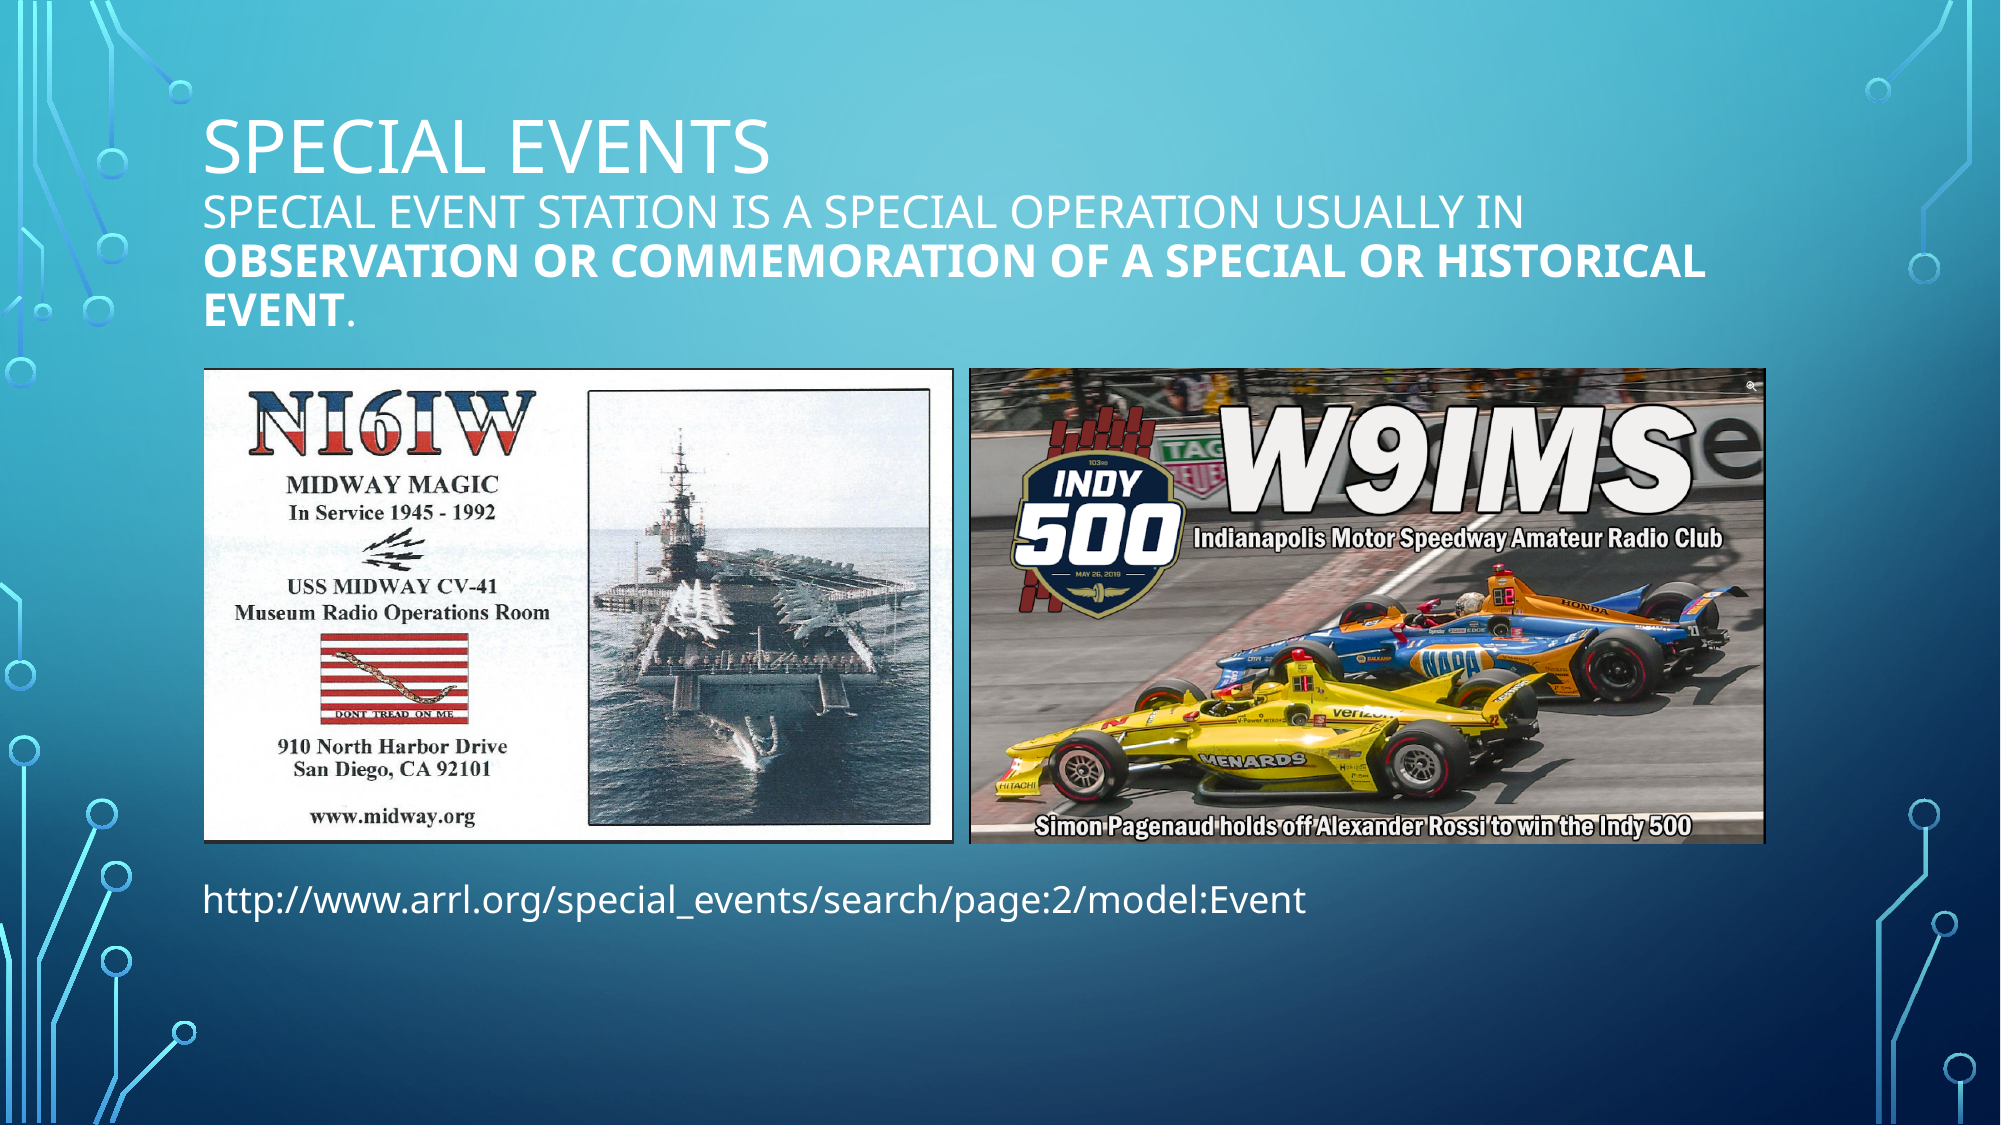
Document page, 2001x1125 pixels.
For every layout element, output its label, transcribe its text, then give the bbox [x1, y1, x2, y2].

picture [969, 368, 1766, 845]
text_box http://www.arrl.org/special_events/search/page:2/model:Event [187, 869, 1461, 929]
title Special Events Special Event Station is a special operation usually in observation or commemoration of a special or historical event. [187, 101, 1813, 344]
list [204, 368, 954, 845]
